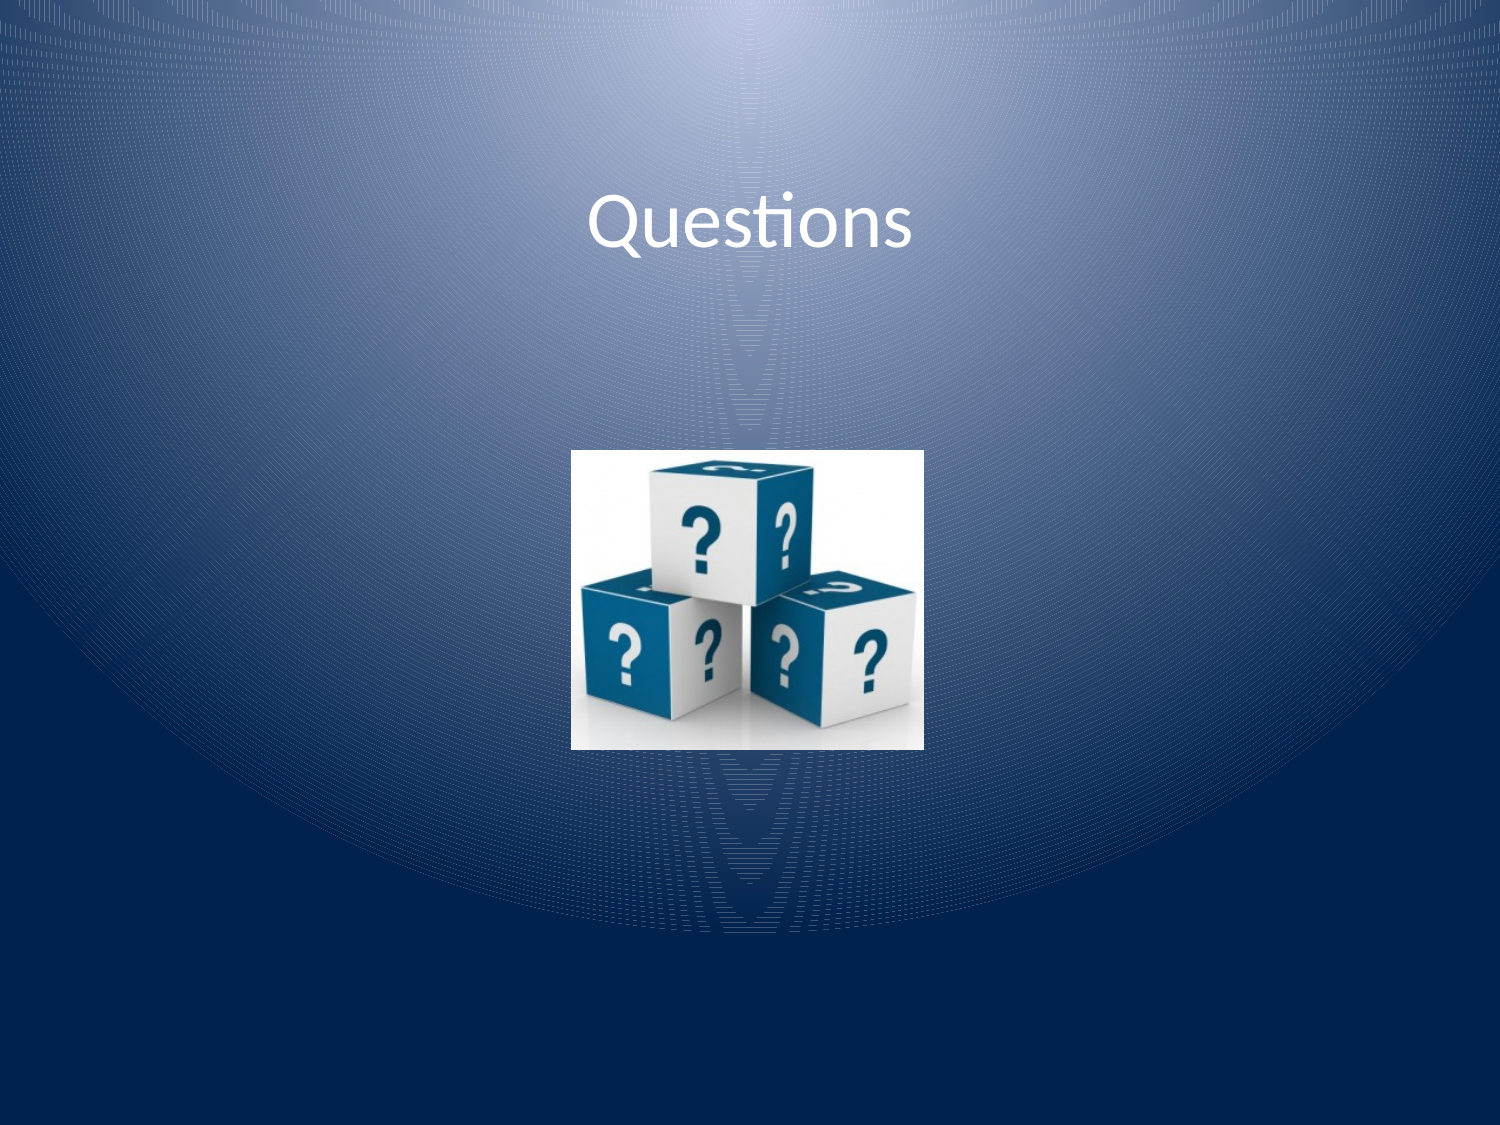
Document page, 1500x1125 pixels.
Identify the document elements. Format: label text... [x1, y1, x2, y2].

title Questions [243, 159, 1257, 272]
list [571, 450, 924, 750]
